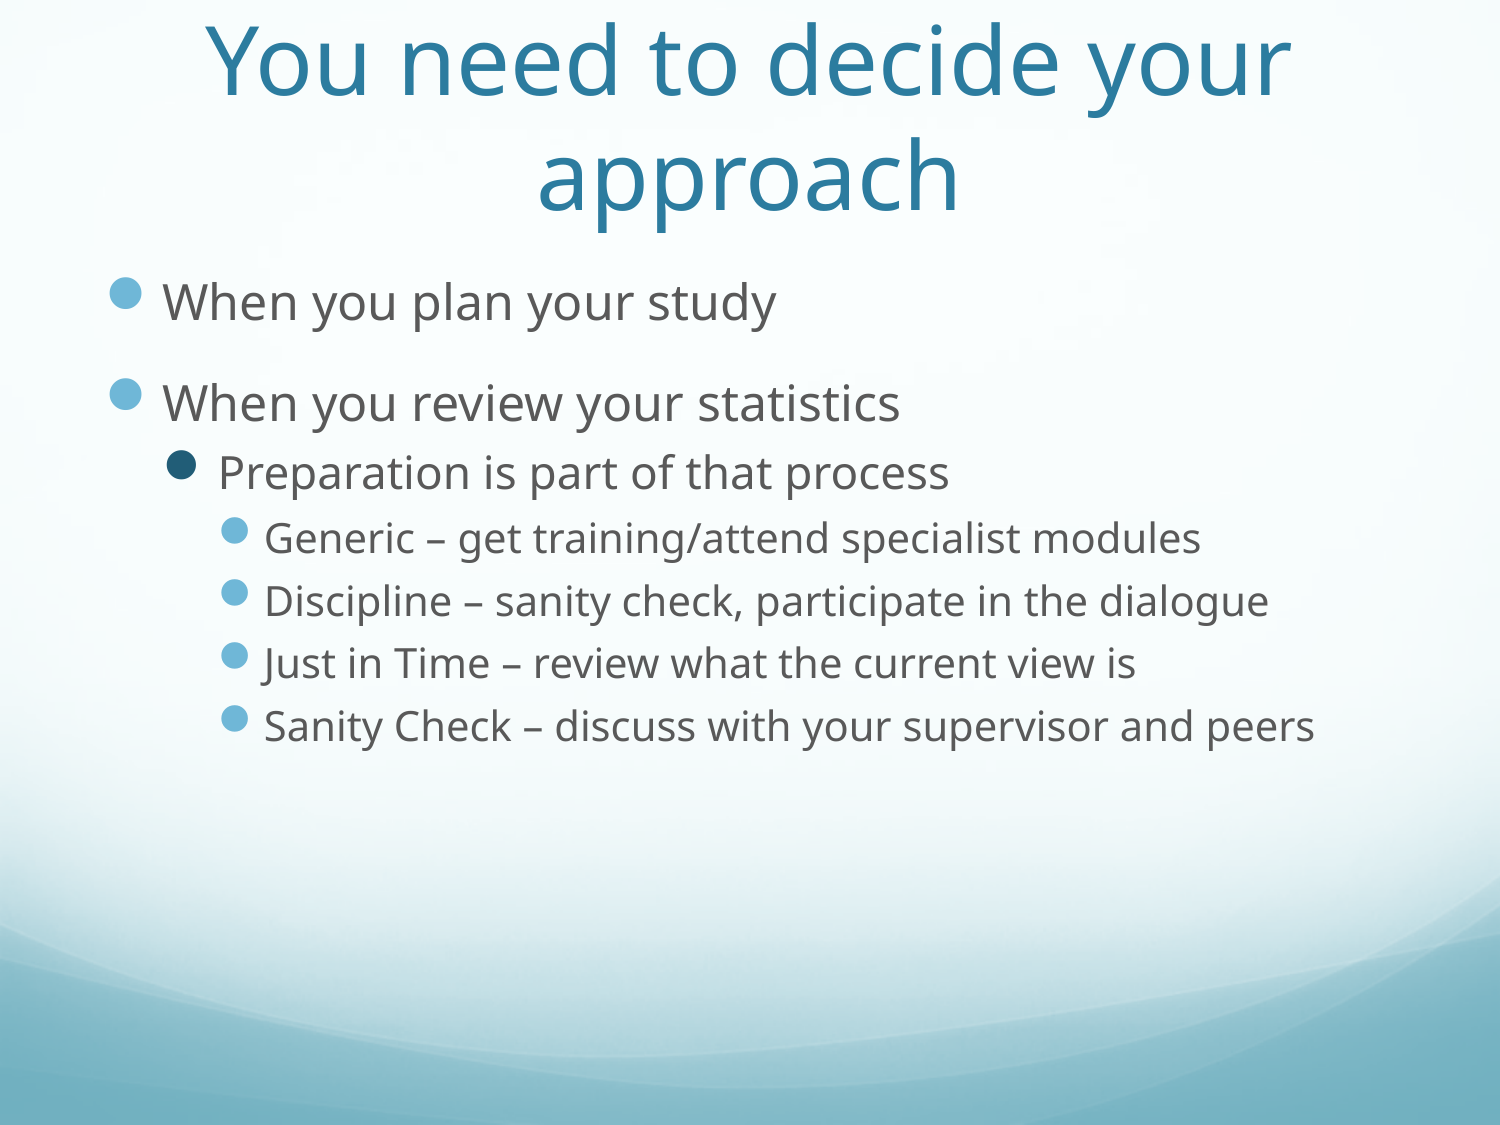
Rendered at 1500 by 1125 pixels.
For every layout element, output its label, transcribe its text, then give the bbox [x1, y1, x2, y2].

title You need to decide your approach [90, 17, 1410, 237]
list When you plan your study When you review your statistics Preparation is part of that process Generic – get training/attend specialist modules Discipline – sanity check, participate in the dialogue Just in Time – review what the current view is Sanity Check – discuss with your supervisor and peers [90, 262, 1410, 975]
